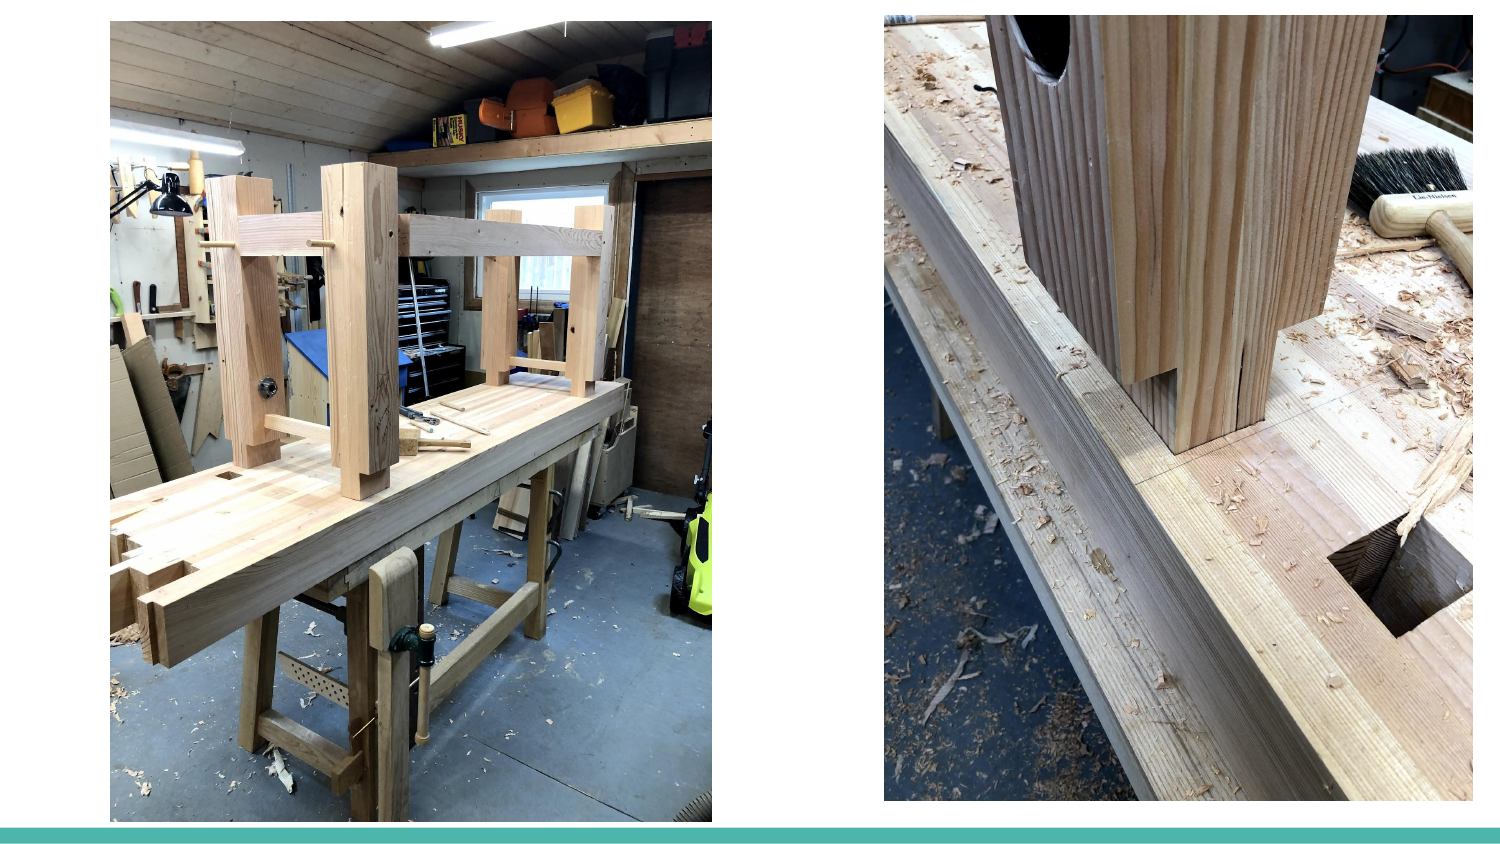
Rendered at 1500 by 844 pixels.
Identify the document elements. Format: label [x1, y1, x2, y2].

picture [110, 21, 712, 823]
picture [884, 15, 1473, 801]
